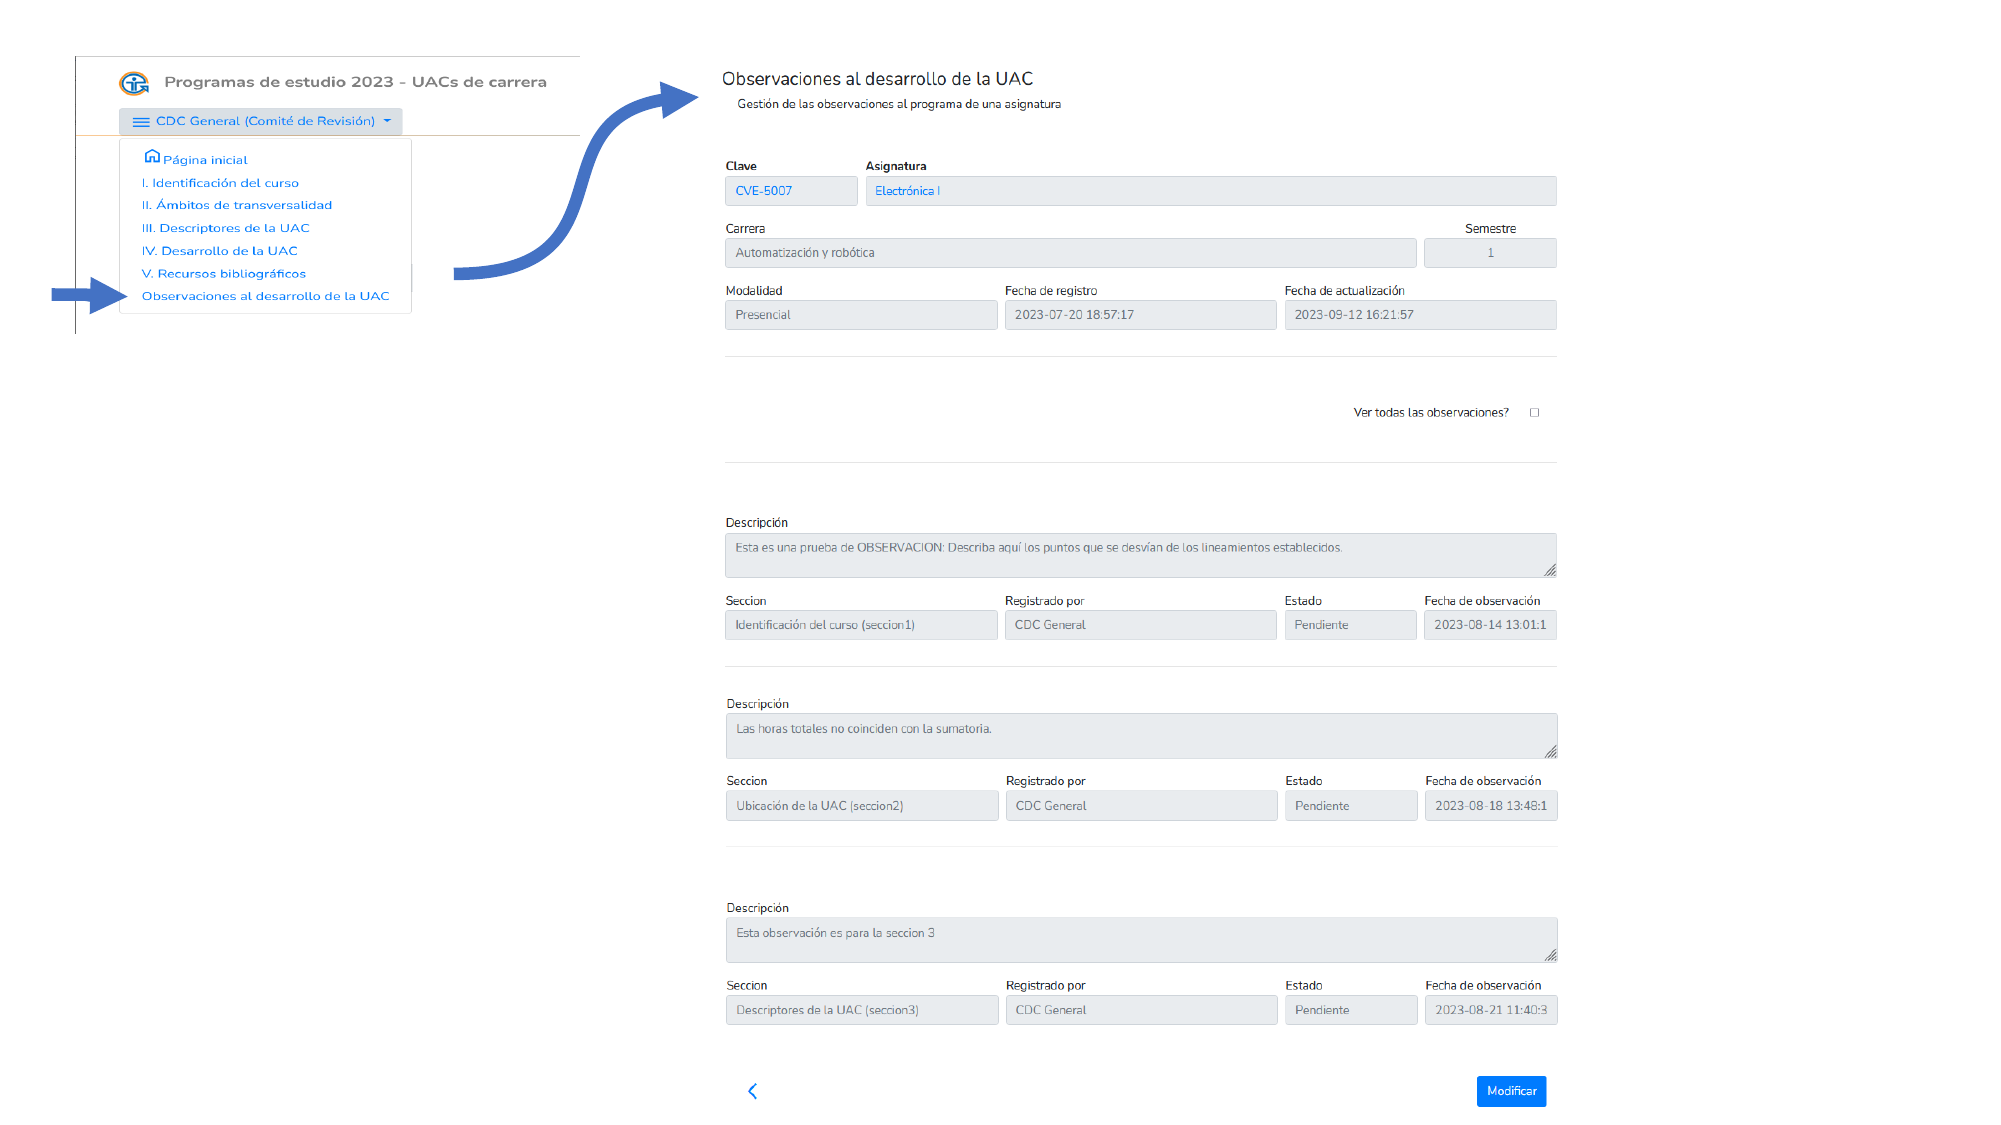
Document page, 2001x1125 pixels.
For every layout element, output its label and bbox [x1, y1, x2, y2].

picture [75, 56, 580, 334]
picture [698, 58, 1577, 1125]
text_box [453, 97, 699, 274]
